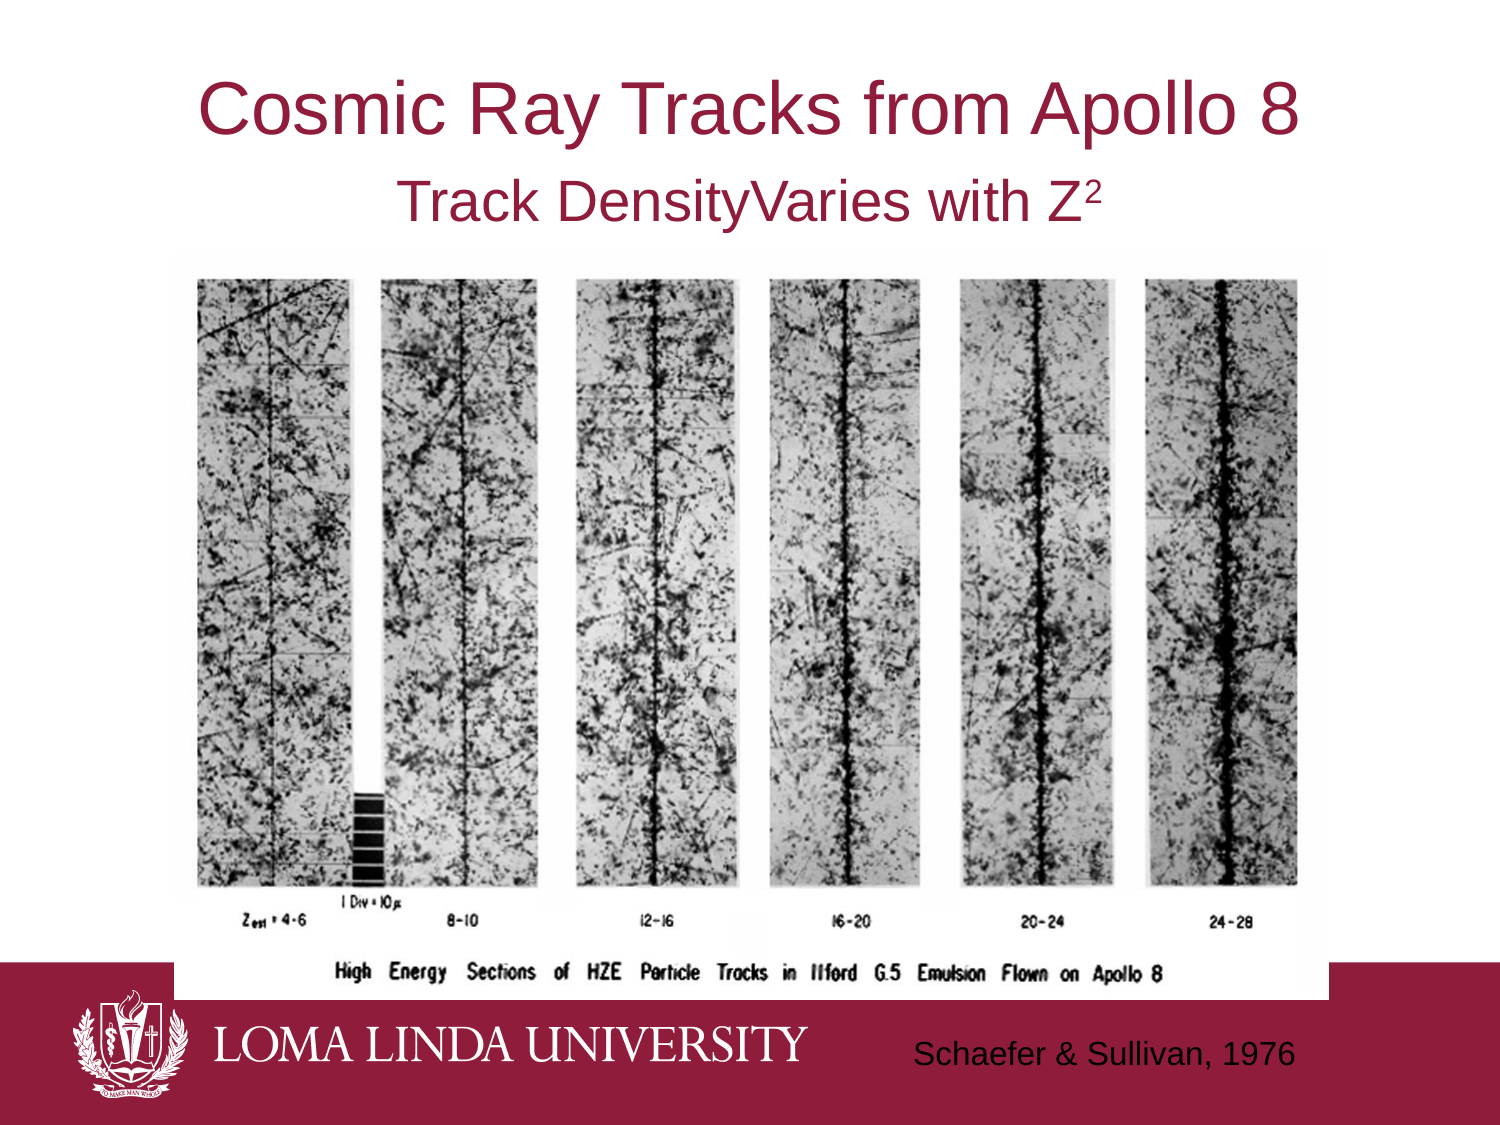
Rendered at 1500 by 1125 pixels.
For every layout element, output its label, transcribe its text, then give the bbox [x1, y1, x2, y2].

title Cosmic Ray Tracks from Apollo 8 Track DensityVaries with Z2 [93, 52, 1406, 241]
picture [73, 249, 1329, 1098]
text_box Schaefer & Sullivan, 1976 [898, 1024, 1312, 1080]
